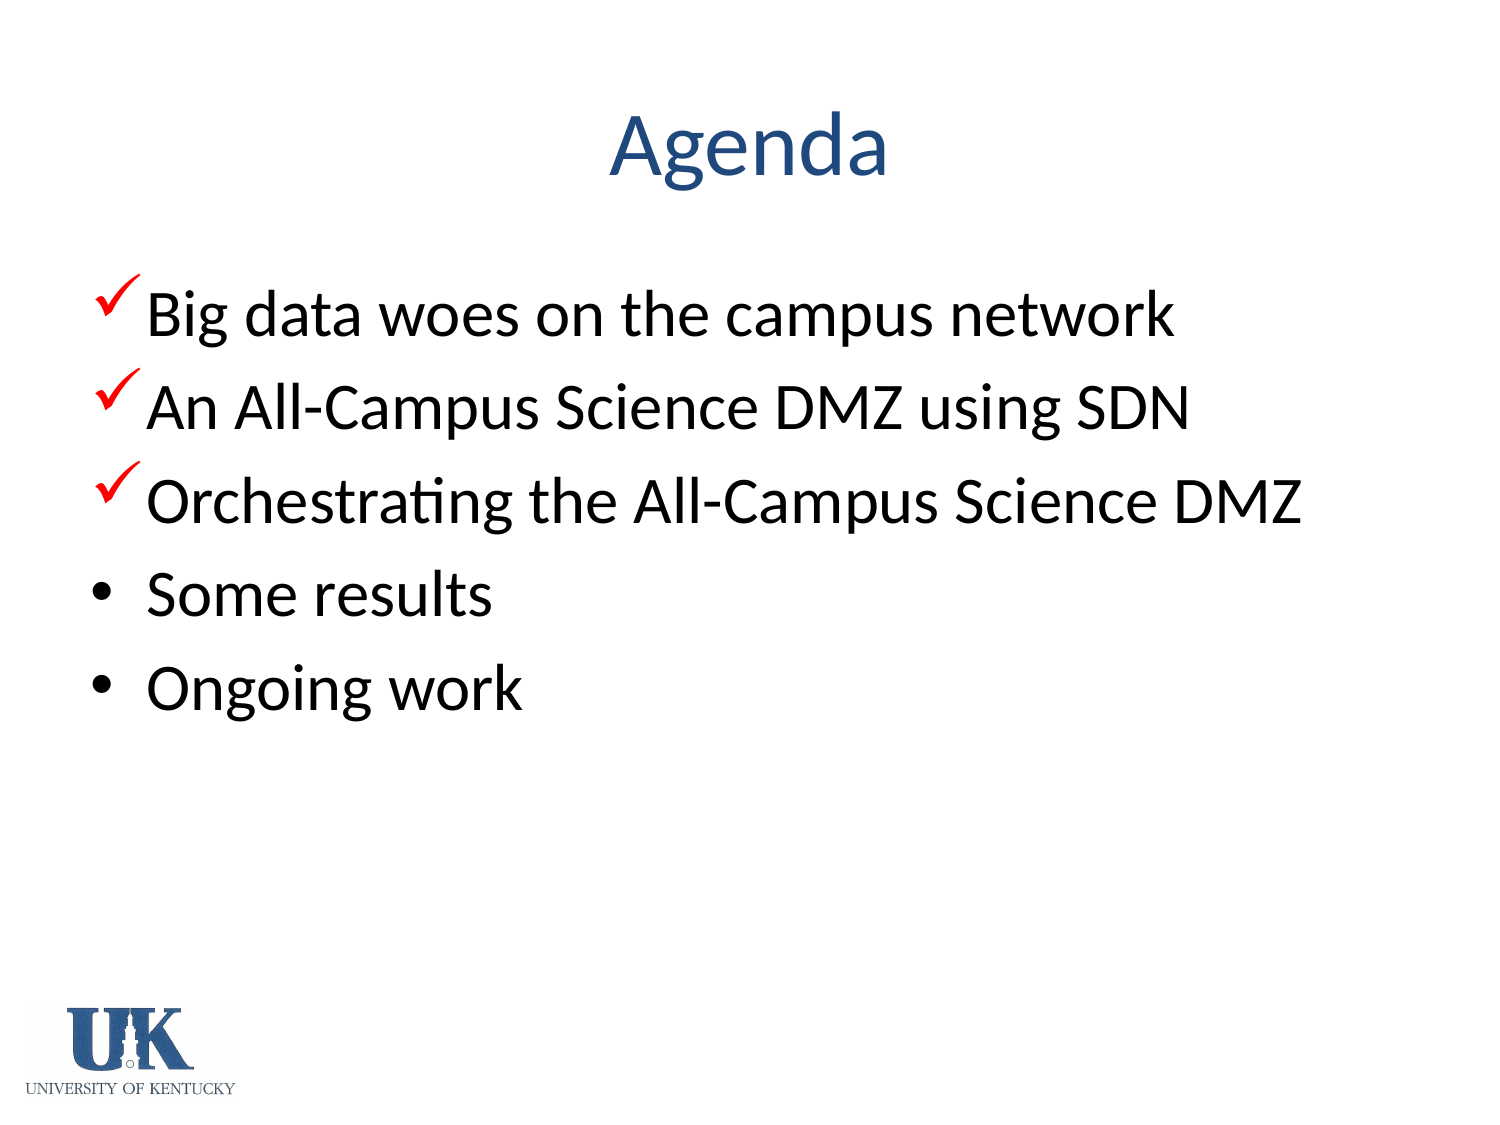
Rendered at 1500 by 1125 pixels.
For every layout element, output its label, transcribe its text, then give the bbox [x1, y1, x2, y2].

picture [24, 1004, 238, 1097]
list Big data woes on the campus network An All-Campus Science DMZ using SDN Orchestrating the All-Campus Science DMZ Some results Ongoing work [75, 262, 1425, 1005]
title Agenda [75, 45, 1425, 233]
